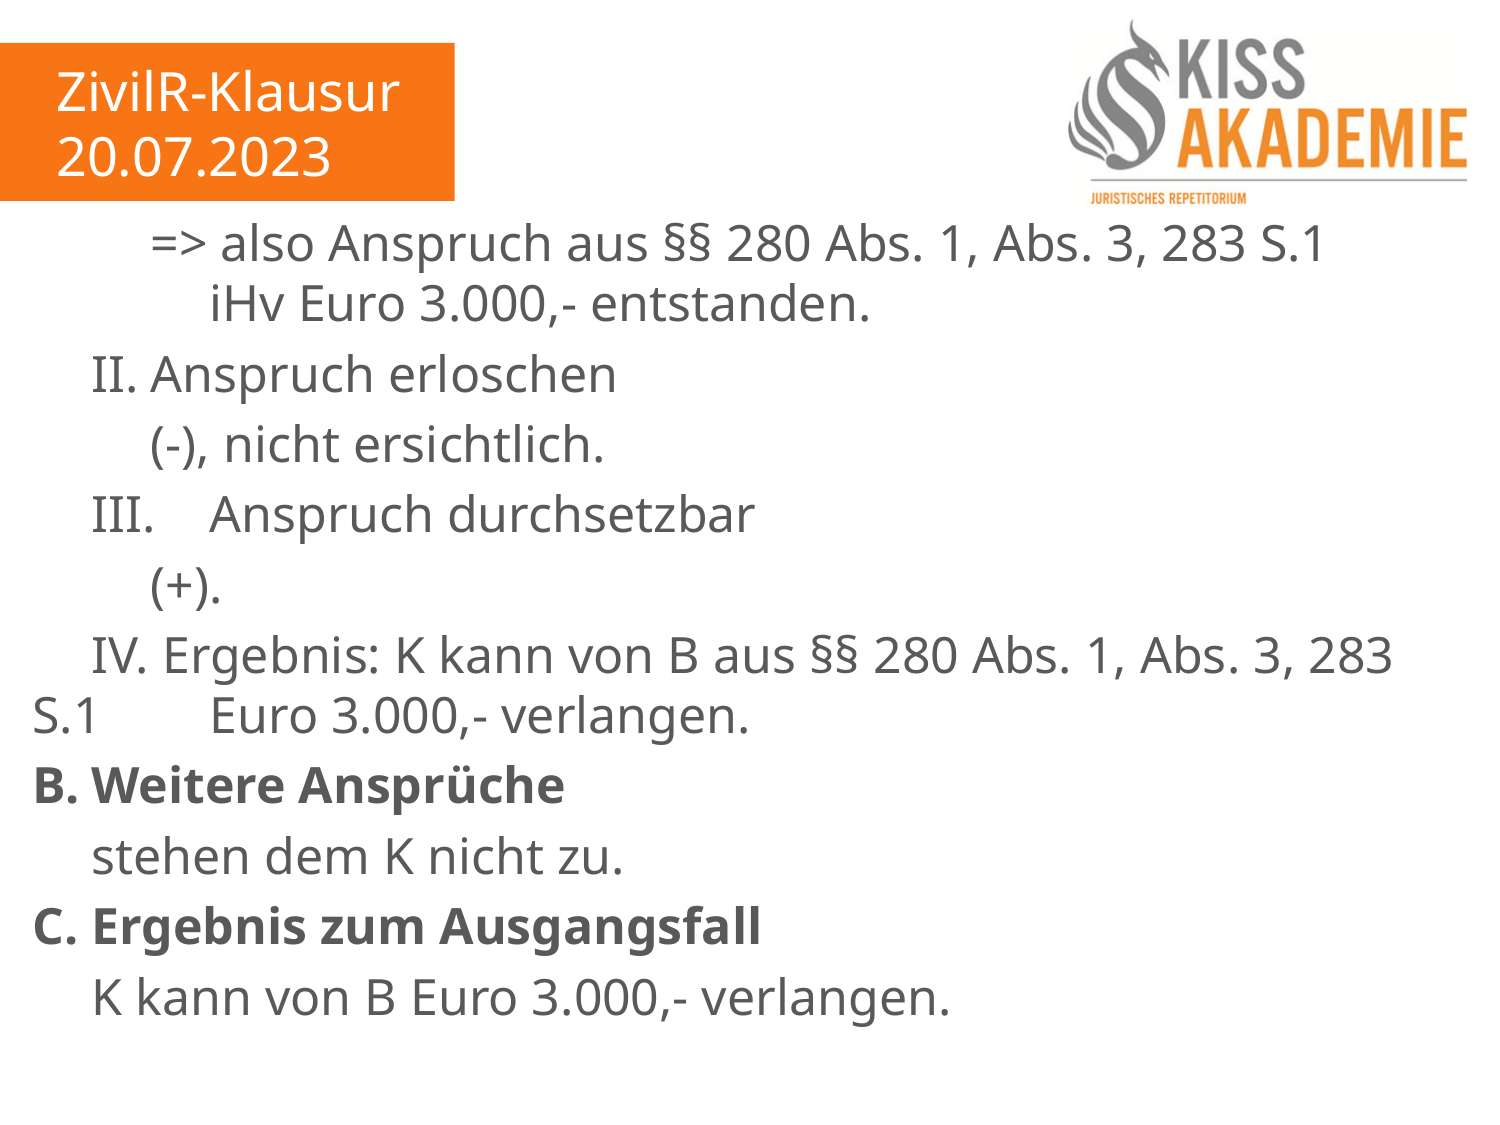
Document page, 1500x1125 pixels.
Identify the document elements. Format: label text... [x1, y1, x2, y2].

text_box ZivilR-Klausur 20.07.2023 [41, 49, 432, 195]
picture [1068, 19, 1467, 204]
text_box => also Anspruch aus §§ 280 Abs. 1, Abs. 3, 283 S.1 iHv Euro 3.000,- entstanden. II. Anspruch erloschen (-), nicht ersichtlich. III. Anspruch durchsetzbar (+). IV. Ergebnis: K kann von B aus §§ 280 Abs. 1, Abs. 3, 283 S.1 Euro 3.000,- verlangen. B. Weitere Ansprüche stehen dem K nicht zu. C. Ergebnis zum Ausgangsfall K kann von B Euro 3.000,- verlangen. [17, 204, 1483, 1033]
text_box [0, 41, 457, 203]
